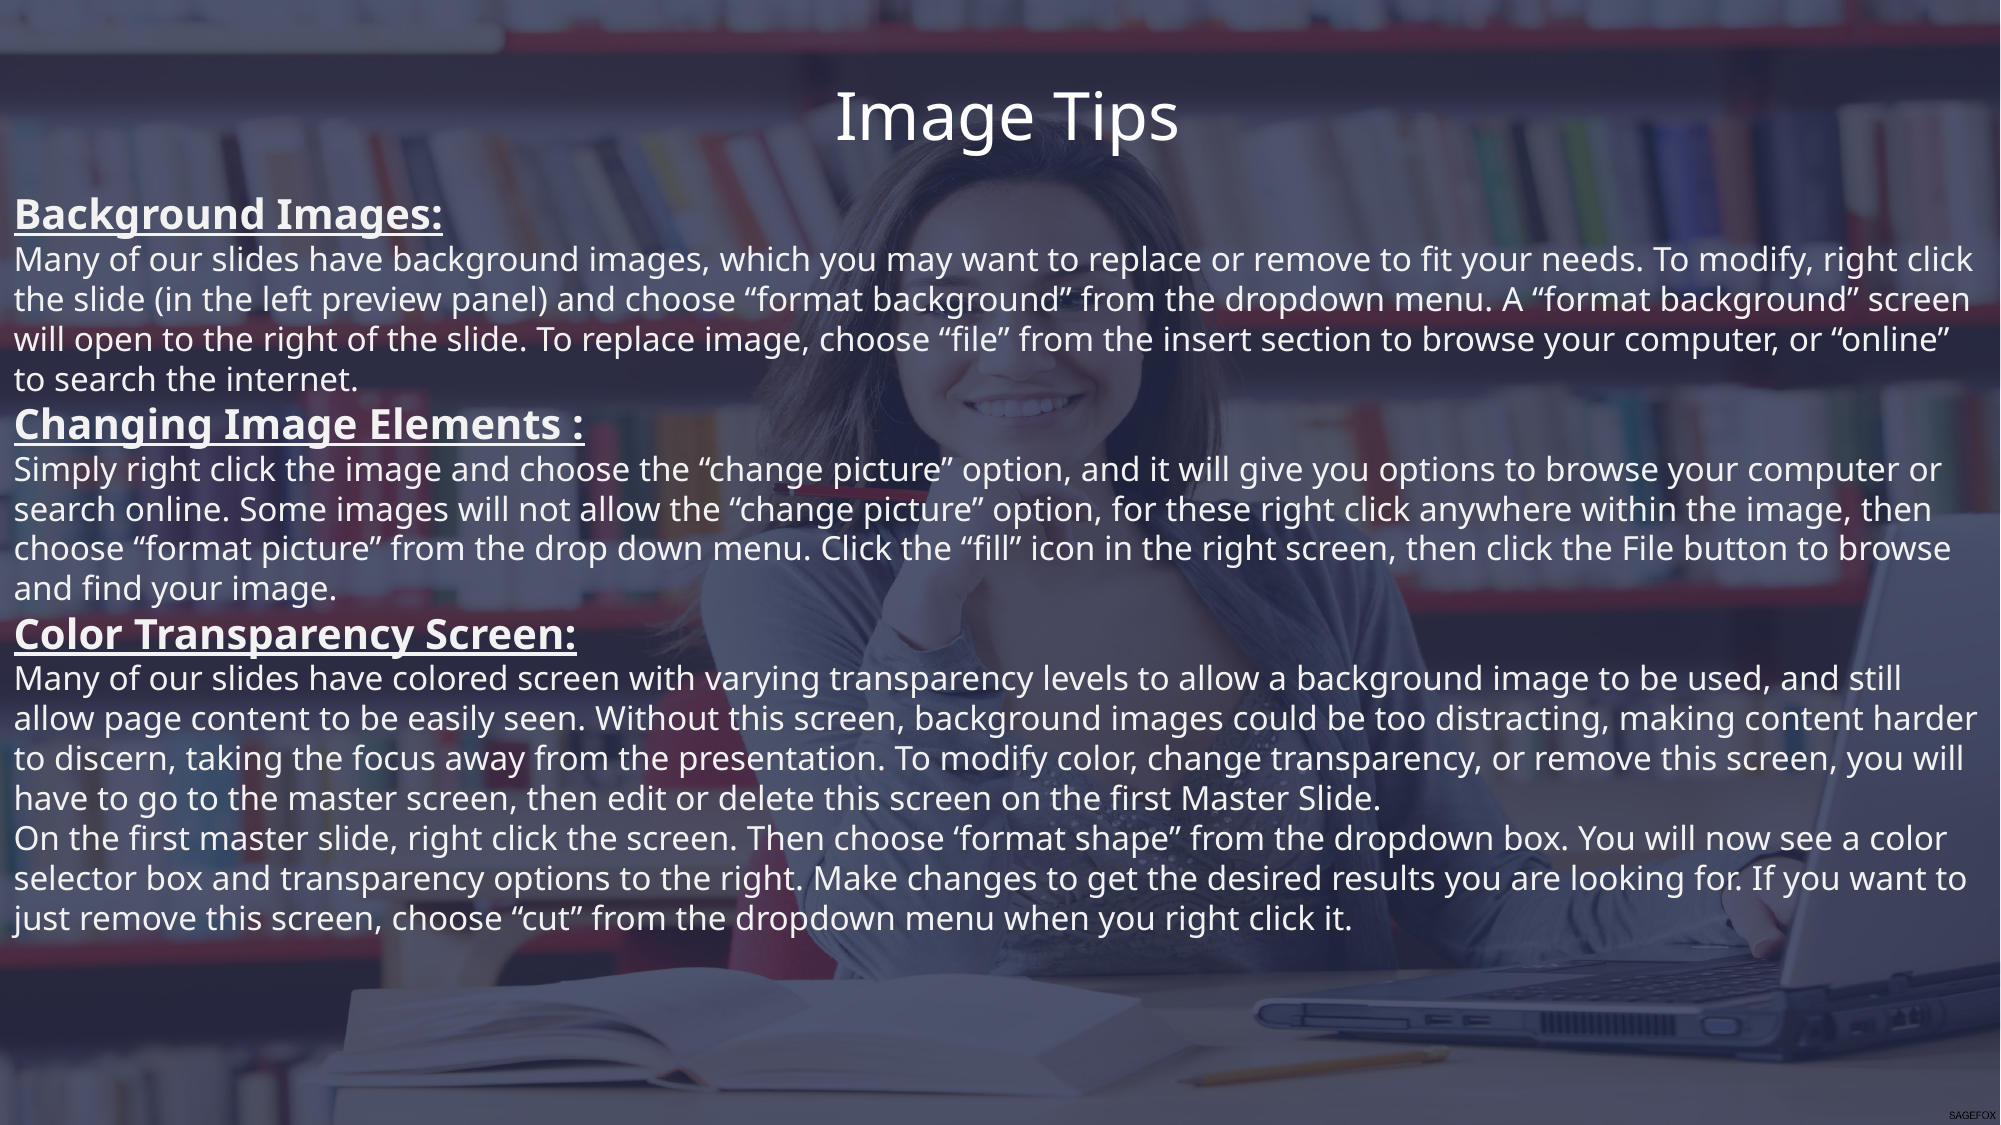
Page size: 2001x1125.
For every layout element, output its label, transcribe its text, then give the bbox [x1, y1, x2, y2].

title Image Tips [597, 59, 1420, 177]
text_box Background Images: Many of our slides have background images, which you may want to replace or remove to fit your needs. To modify, right click the slide (in the left preview panel) and choose “format background” from the dropdown menu. A “format background” screen will open to the right of the slide. To replace image, choose “file” from the insert section to browse your computer, or “online” to search the internet. Changing Image Elements : Simply right click the image and choose the “change picture” option, and it will give you options to browse your computer or search online. Some images will not allow the “change picture” option, for these right click anywhere within the image, then choose “format picture” from the drop down menu. Click the “fill” icon in the right screen, then click the File button to browse and find your image. Color Transparency Screen: Many of our slides have colored screen with varying transparency levels to allow a background image to be used, and still allow page content to be easily seen. Without this screen, background images could be too distracting, making content harder to discern, taking the focus away from the presentation. To modify color, change transparency, or remove this screen, you will have to go to the master screen, then edit or delete this screen on the first Master Slide. On the first master slide, right click the screen. Then choose ‘format shape” from the dropdown box. You will now see a color selector box and transparency options to the right. Make changes to get the desired results you are looking for. If you want to just remove this screen, choose “cut” from the dropdown menu when you right click it. [0, 0, 2000, 1125]
